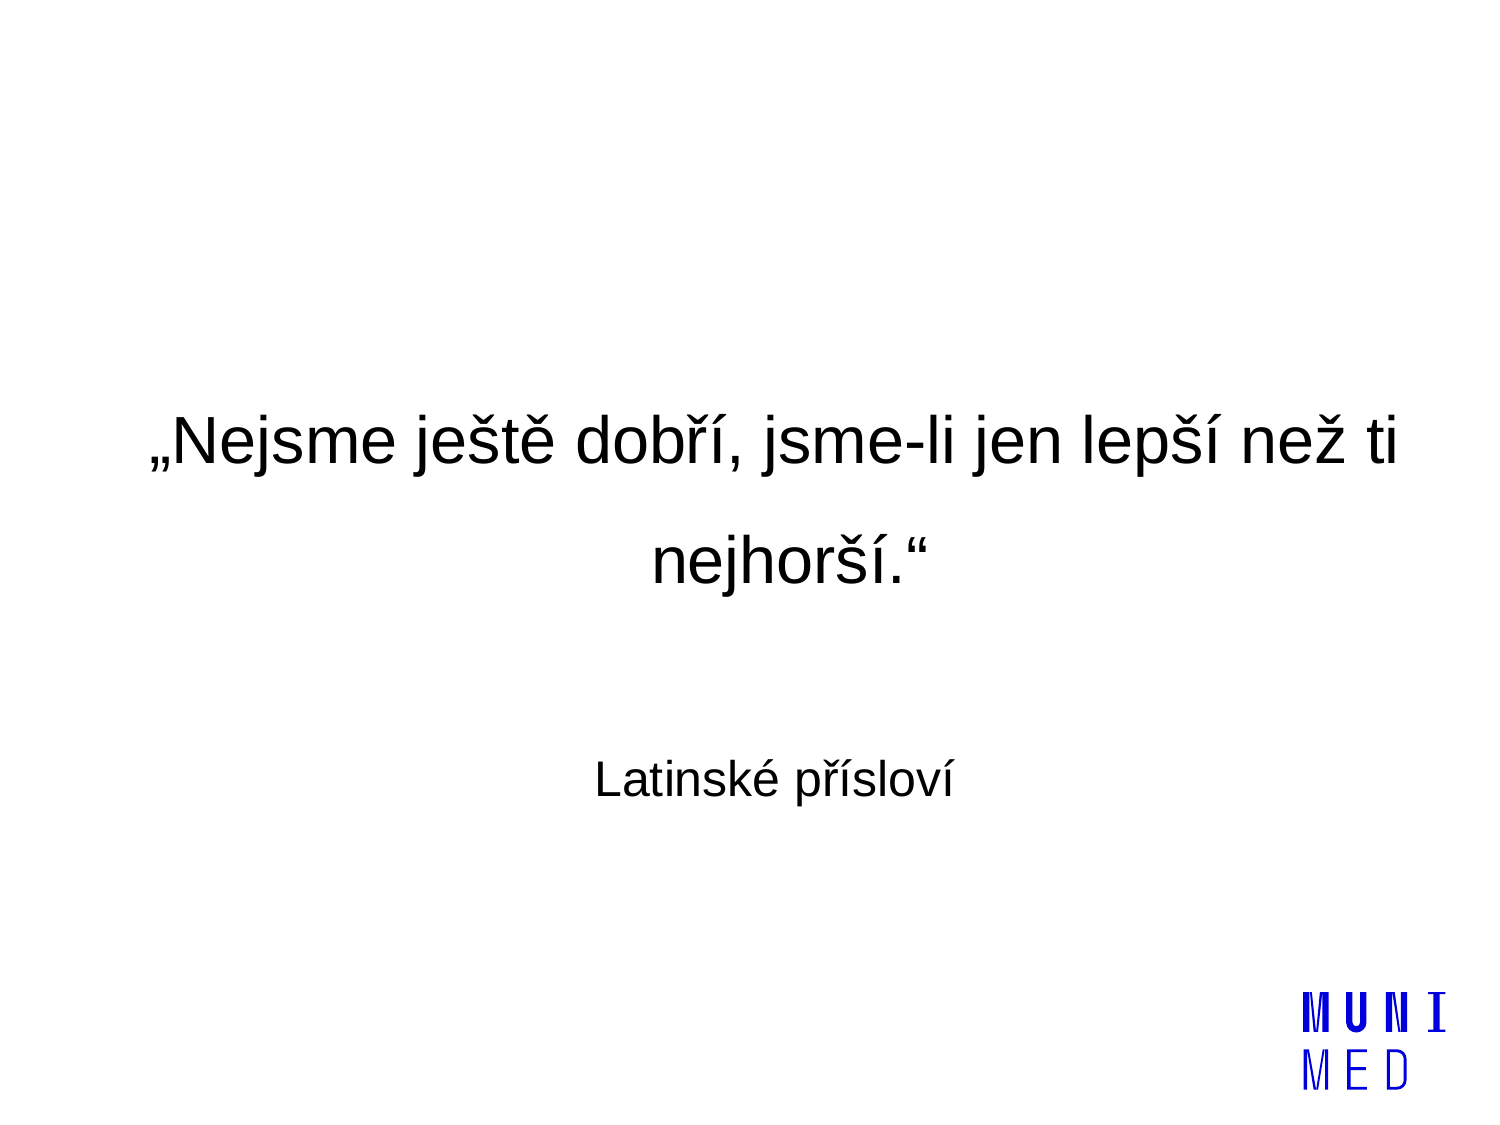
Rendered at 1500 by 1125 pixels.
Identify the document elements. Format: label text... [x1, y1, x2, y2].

list „Nejsme ještě dobří, jsme-li jen lepší než ti nejhorší.“ Latinské přísloví [100, 356, 1438, 835]
